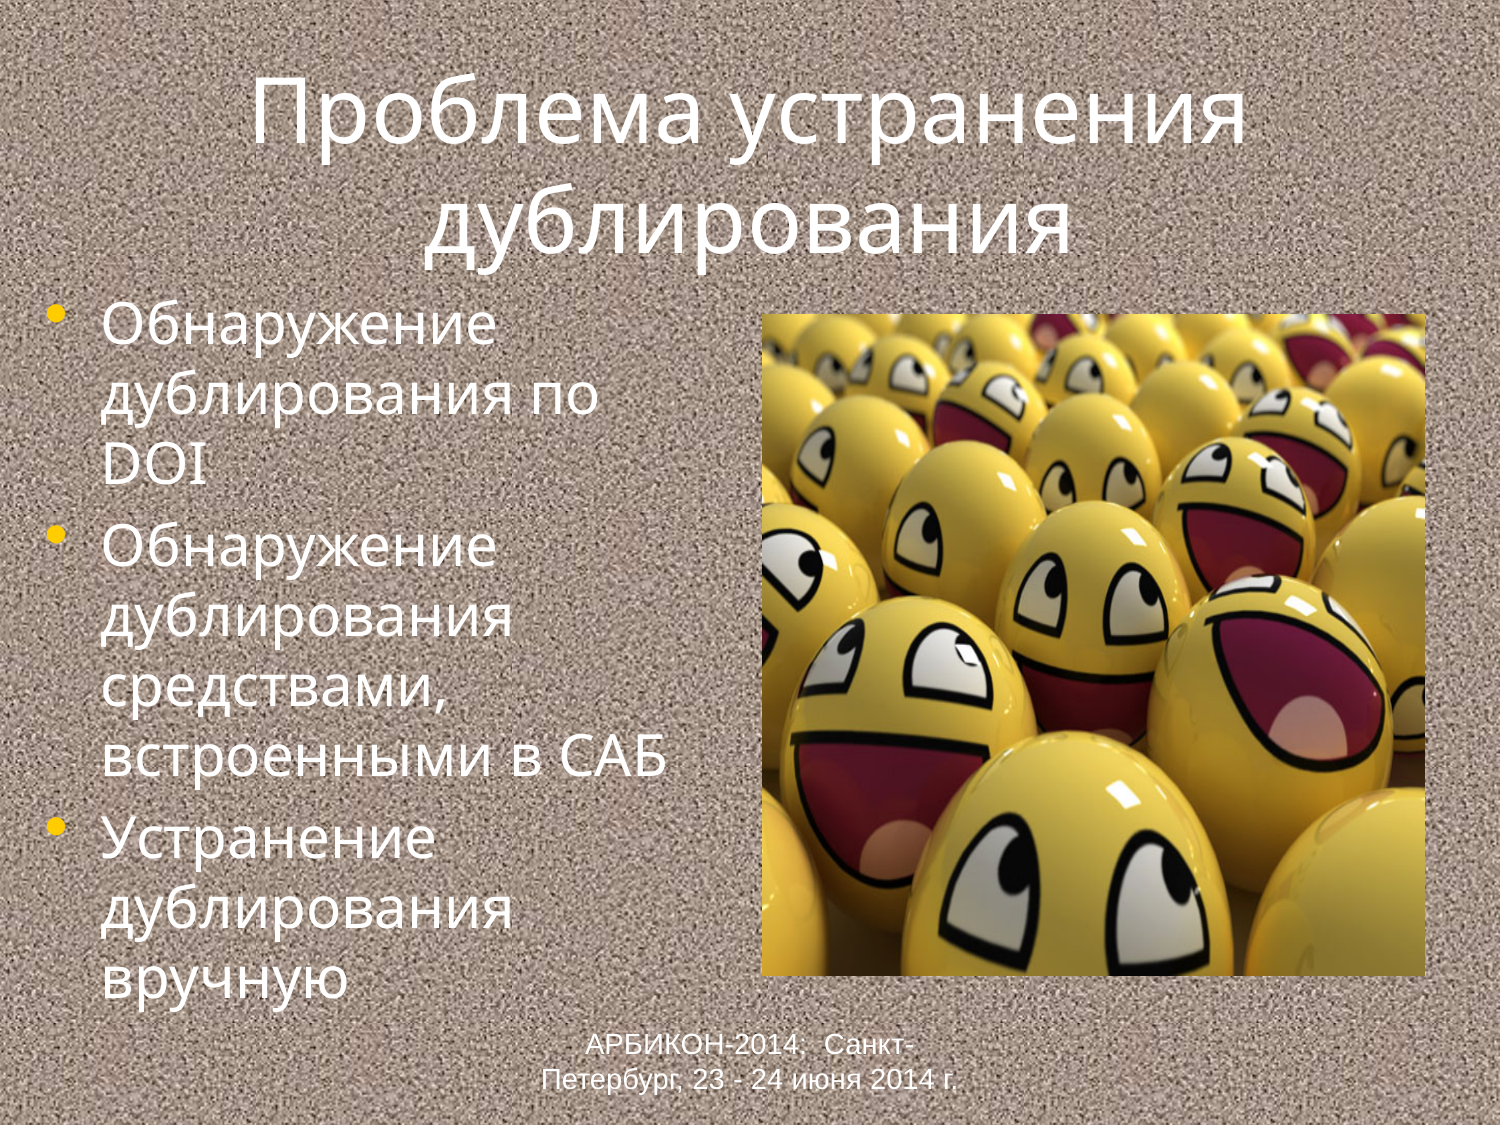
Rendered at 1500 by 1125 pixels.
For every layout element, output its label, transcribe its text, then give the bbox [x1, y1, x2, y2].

picture [0, 0, 1500, 1125]
title Проблема устранения дублирования [74, 47, 1426, 276]
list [762, 314, 1426, 977]
footer АРБИКОН-2014: Санкт-Петербург, 23 - 24 июня 2014 г. [512, 1024, 988, 1103]
list Обнаружение дублирования по DOI Обнаружение дублирования средствами, встроенными в САБ Устранение дублирования вручную [29, 278, 738, 988]
